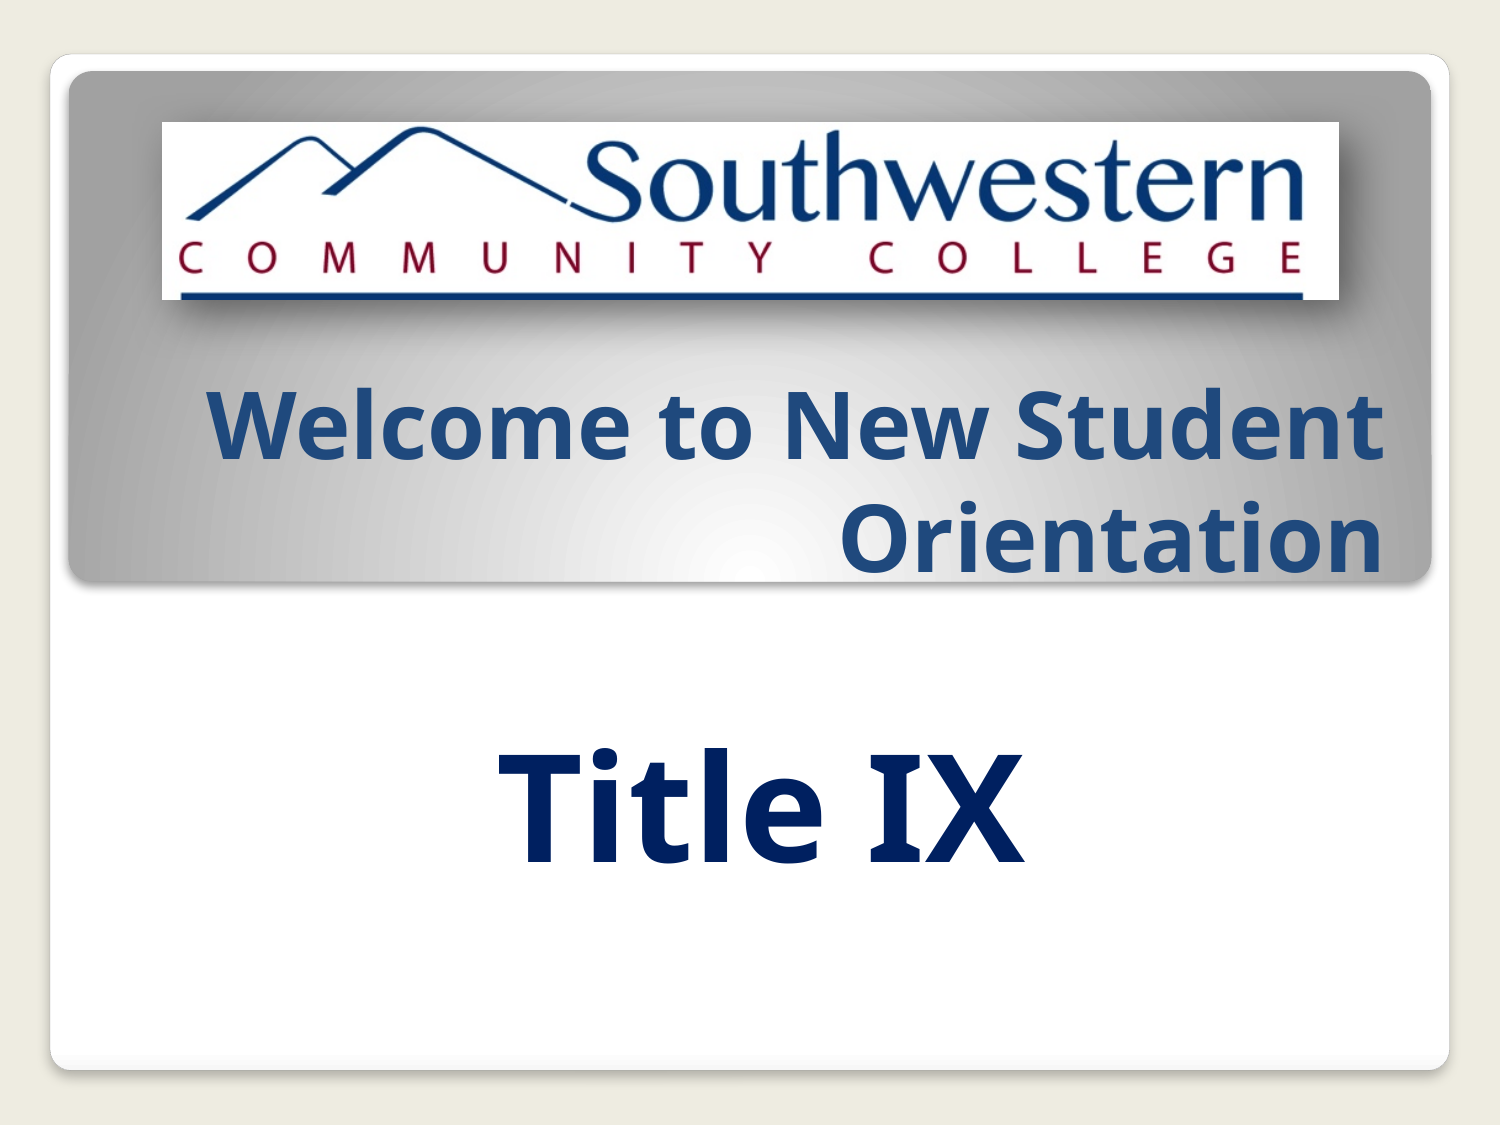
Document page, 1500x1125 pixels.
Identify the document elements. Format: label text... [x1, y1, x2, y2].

title Welcome to New Student Orientation [118, 298, 1394, 599]
subtitle Title IX [87, 712, 1413, 925]
picture [162, 122, 1339, 301]
